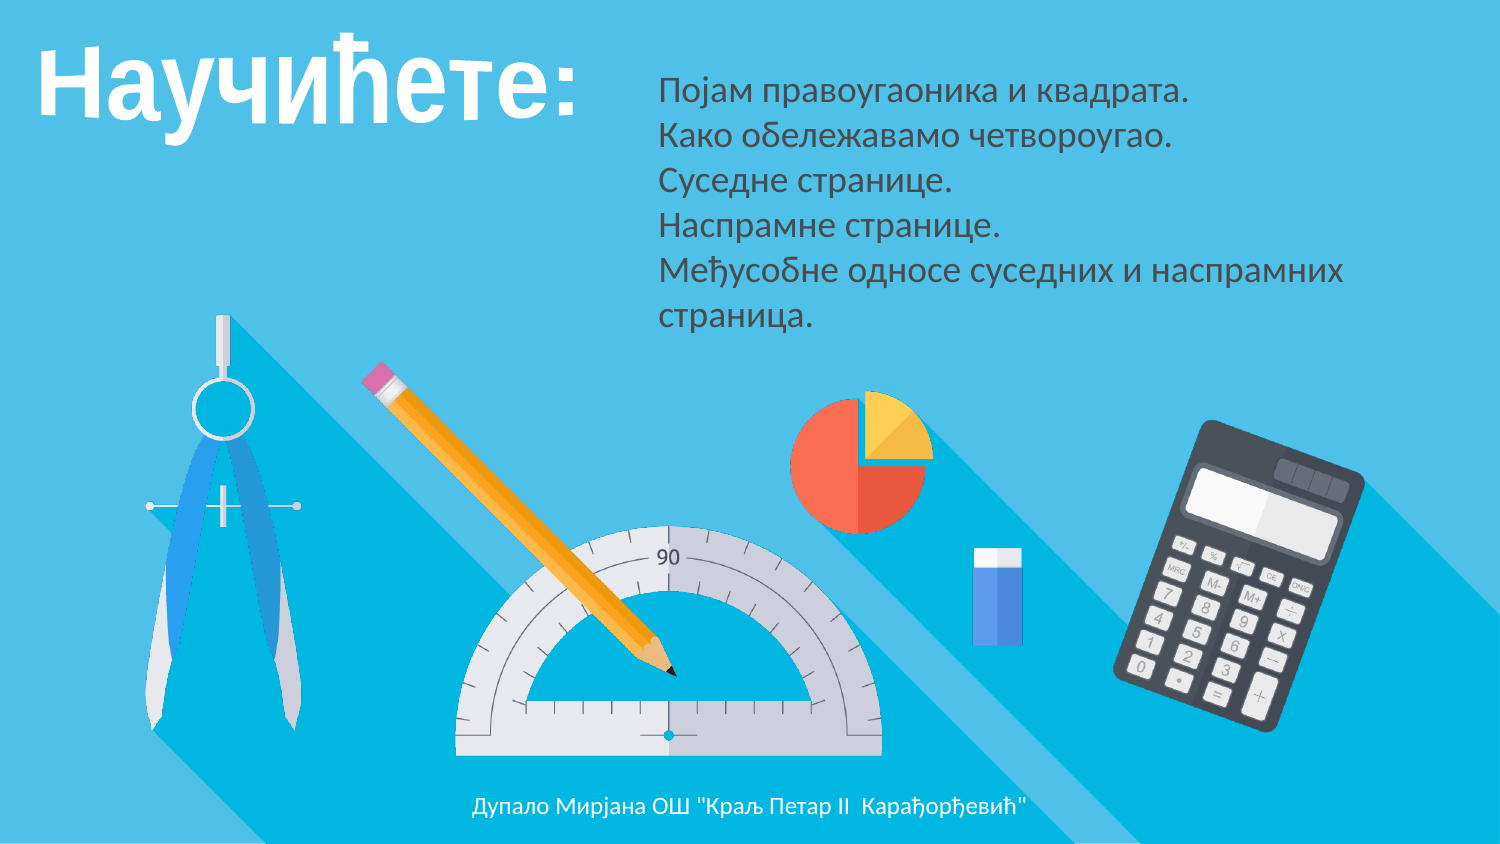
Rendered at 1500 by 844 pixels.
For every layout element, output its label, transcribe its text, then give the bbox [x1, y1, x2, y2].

picture [974, 549, 1022, 645]
footer Дупало Мирјана ОШ "Краљ Петар II Карађорђевић" [424, 782, 1076, 827]
text_box Појам правоугаоника и квадрата. Како обележавамо четвороугао. Суседне странице. Наспрамне странице. Међусобне односе суседних и наспрамних страница. [643, 57, 1459, 343]
picture [0, 0, 1500, 844]
